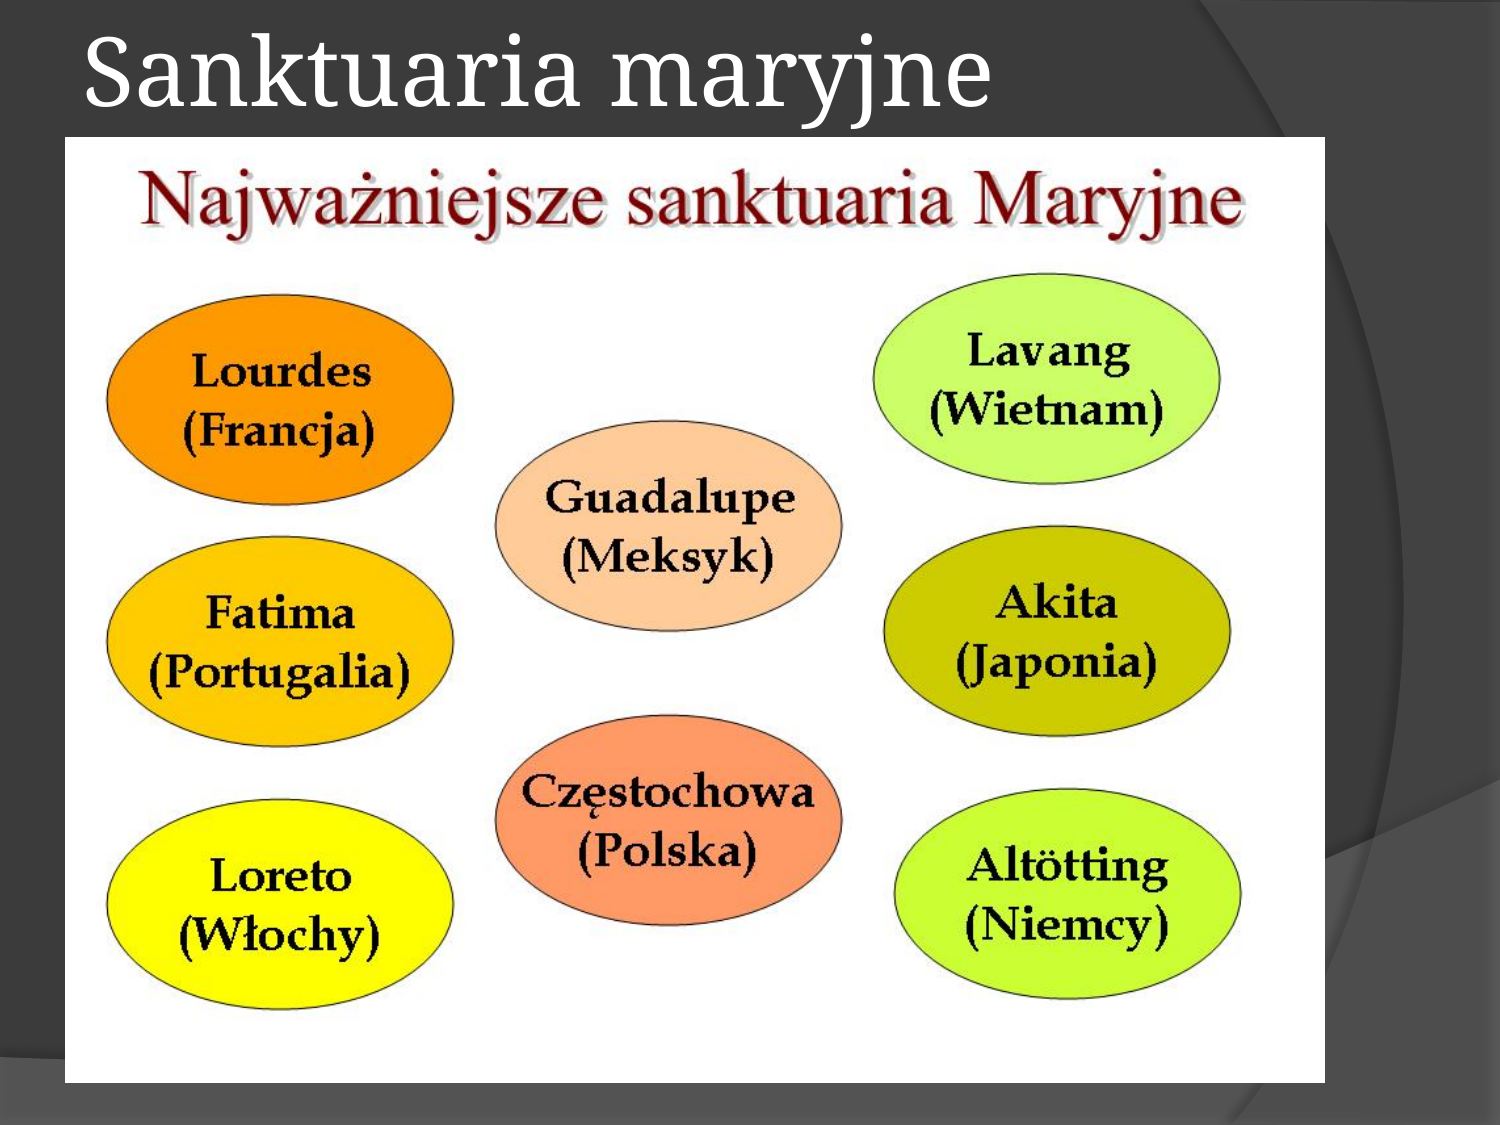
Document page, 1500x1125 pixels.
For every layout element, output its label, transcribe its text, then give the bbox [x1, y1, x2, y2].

title Sanktuaria maryjne [75, 0, 1300, 128]
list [64, 136, 1326, 1083]
